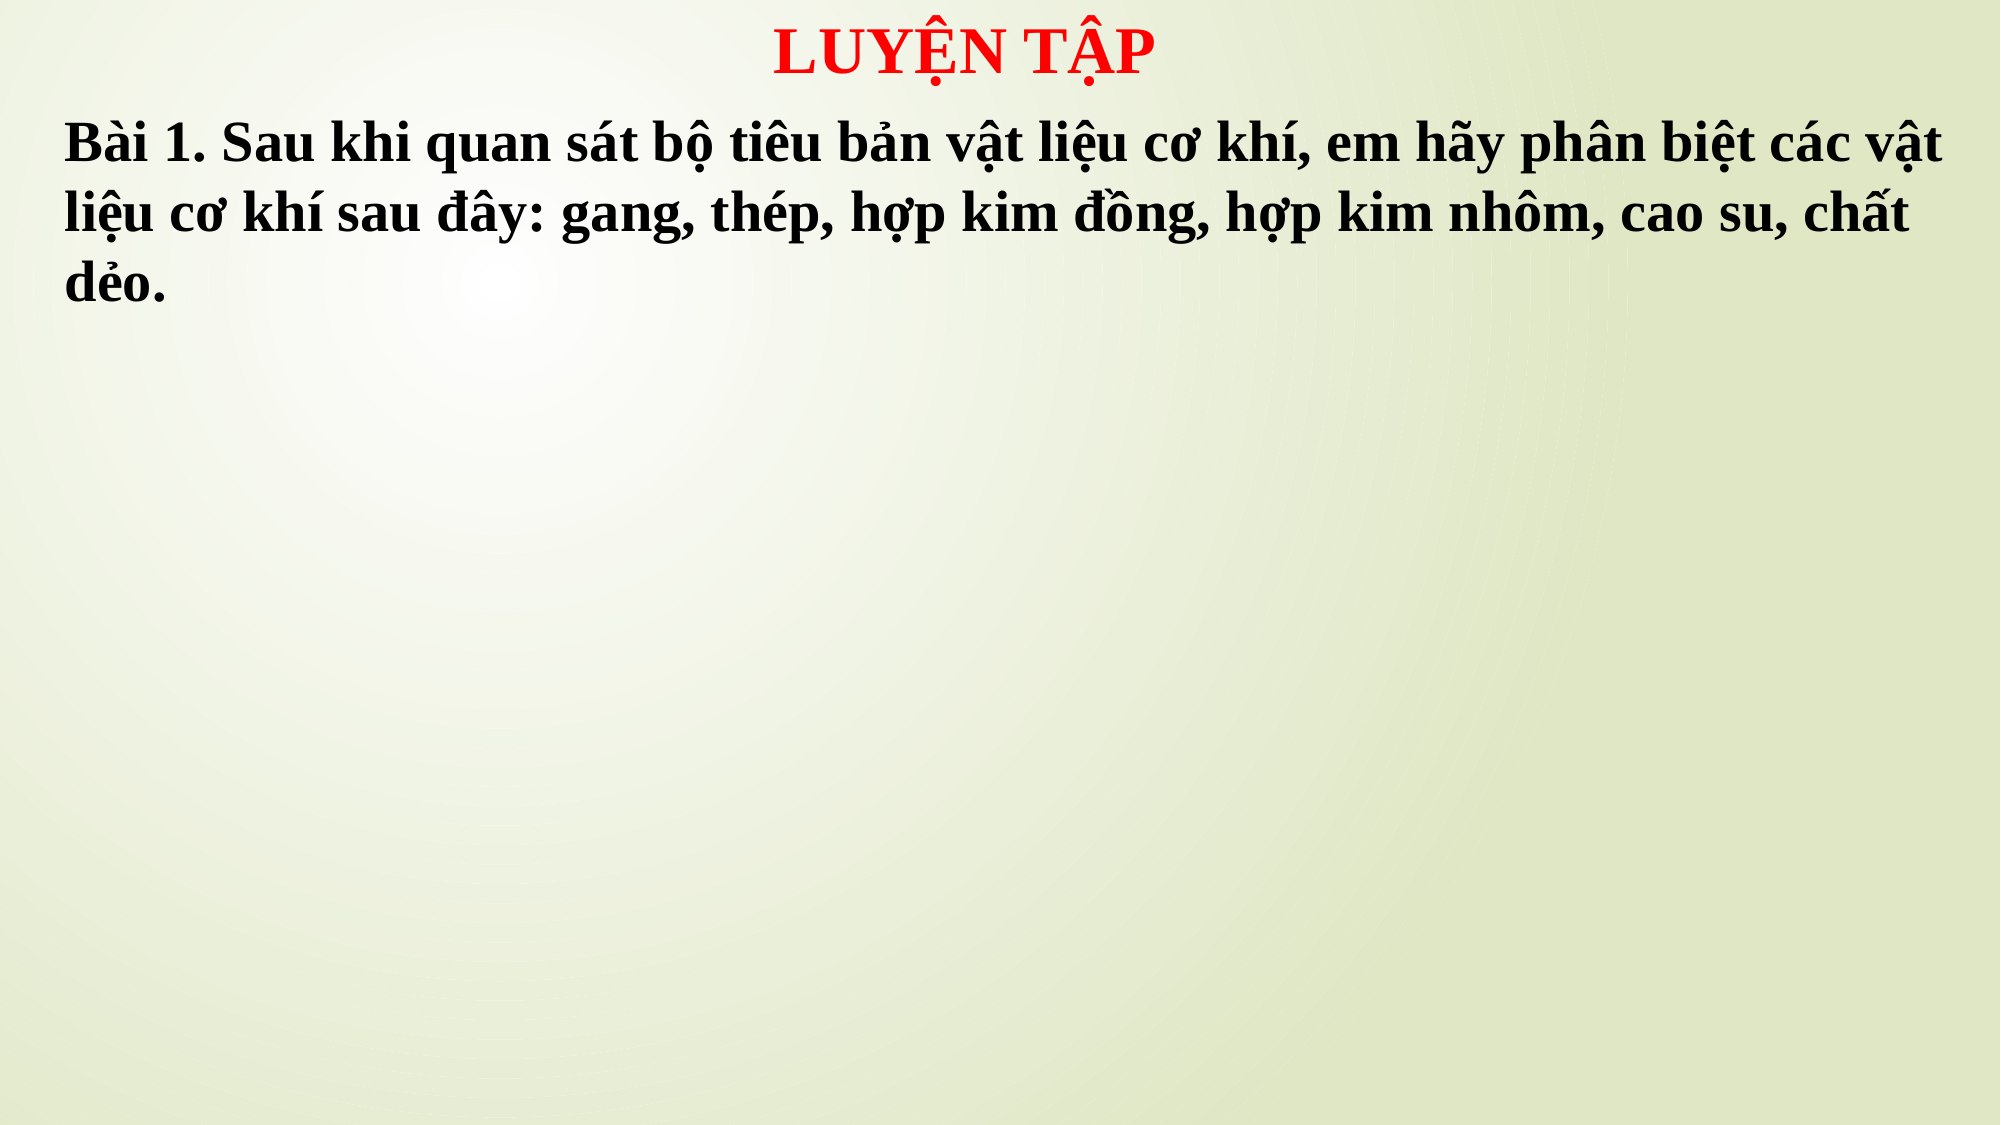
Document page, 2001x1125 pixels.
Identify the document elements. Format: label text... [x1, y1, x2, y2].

text_box LUYỆN TẬP [759, 0, 1208, 95]
text_box Bài 1. Sau khi quan sát bộ tiêu bản vật liệu cơ khí, em hãy phân biệt các vật liệu cơ khí sau đây: gang, thép, hợp kim đồng, hợp kim nhôm, cao su, chất dẻo. [50, 95, 1969, 321]
